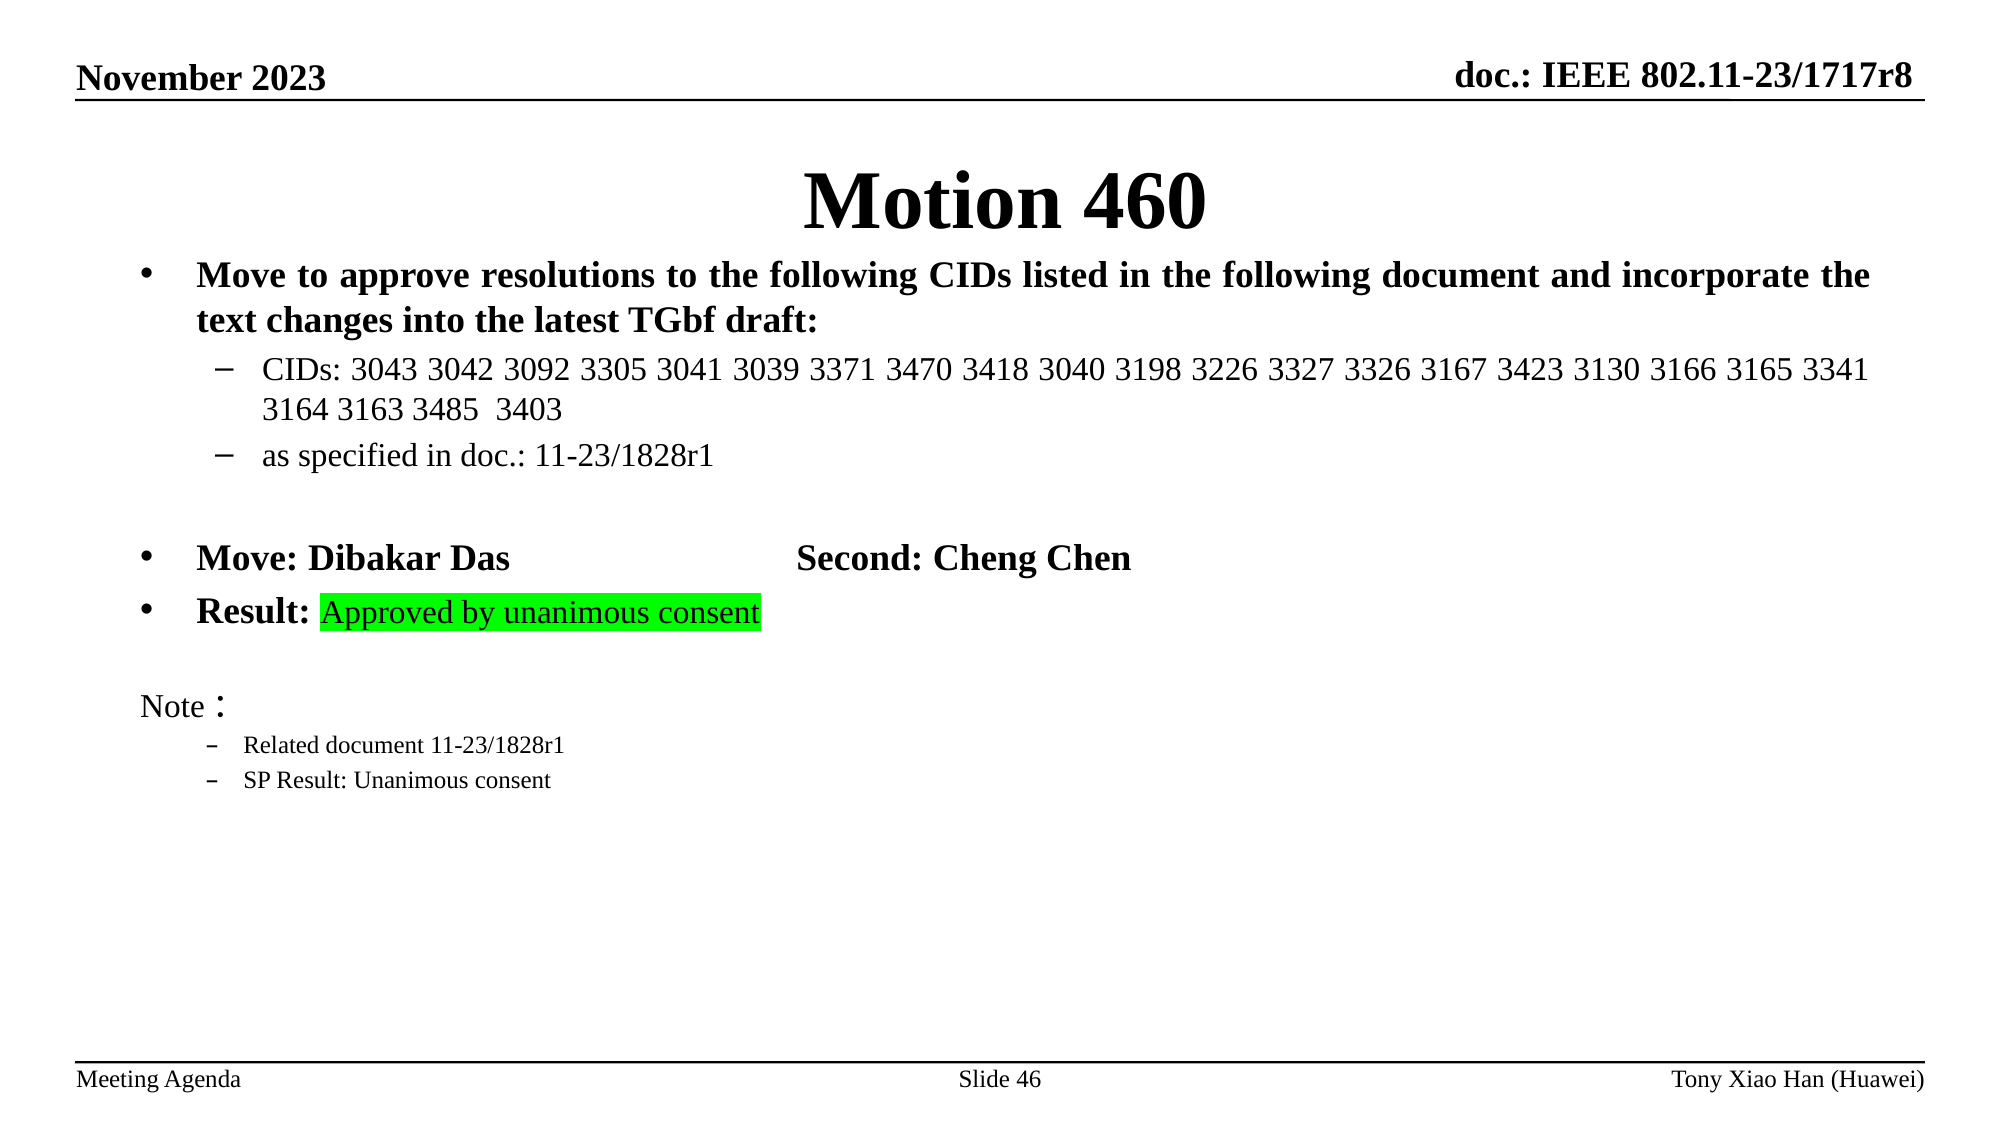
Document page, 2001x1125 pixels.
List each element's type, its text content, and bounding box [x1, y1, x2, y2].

text_box Move to approve resolutions to the following CIDs listed in the following document and incorporate the text changes into the latest TGbf draft: CIDs: 3043 3042 3092 3305 3041 3039 3371 3470 3418 3040 3198 3226 3327 3326 3167 3423 3130 3166 3165 3341 3164 3163 3485 3403 as specified in doc.: 11-23/1828r1 Move: Dibakar Das Second: Cheng Chen Result: Approved by unanimous consent Note： Related document 11-23/1828r1 SP Result: Unanimous consent [125, 212, 1888, 988]
text_box Motion 460 [368, 137, 1644, 212]
